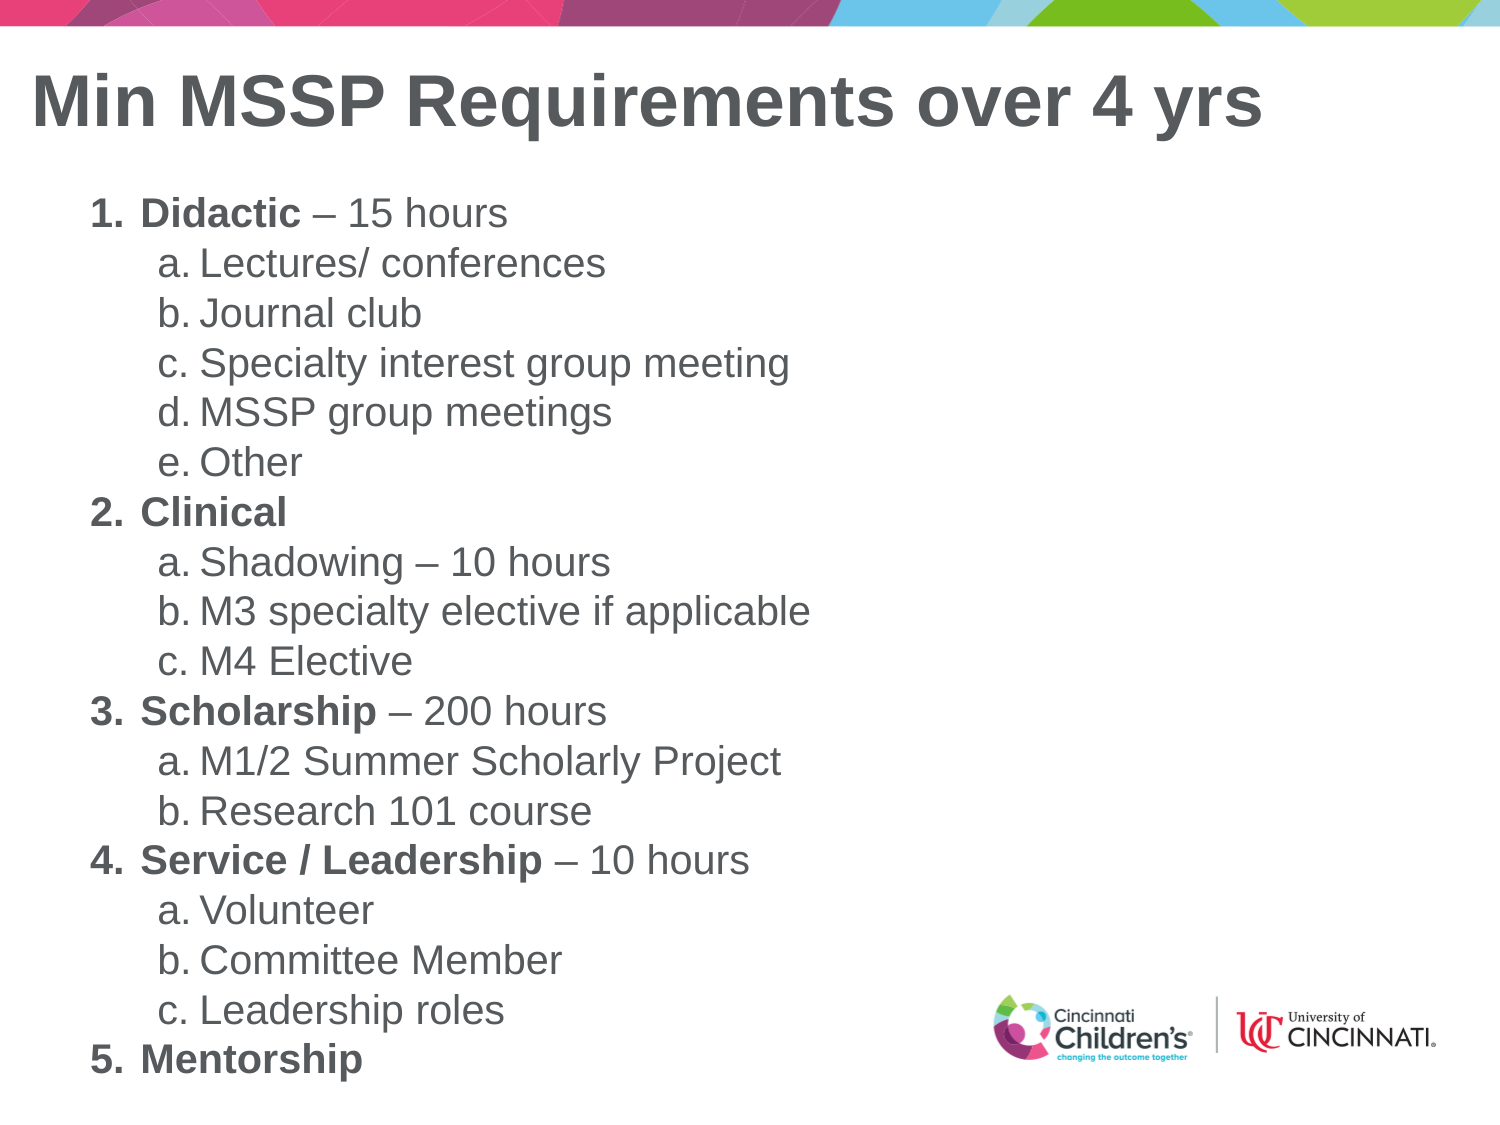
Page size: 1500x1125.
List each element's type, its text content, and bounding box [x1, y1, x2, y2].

title Min MSSP Requirements over 4 yrs [16, 45, 1460, 233]
picture [0, 0, 1500, 1125]
list Didactic – 15 hours Lectures/ conferences Journal club Specialty interest group meeting MSSP group meetings Other Clinical Shadowing – 10 hours M3 specialty elective if applicable M4 Elective Scholarship – 200 hours M1/2 Summer Scholarly Project Research 101 course Service / Leadership – 10 hours Volunteer Committee Member Leadership roles Mentorship [75, 178, 1425, 1096]
